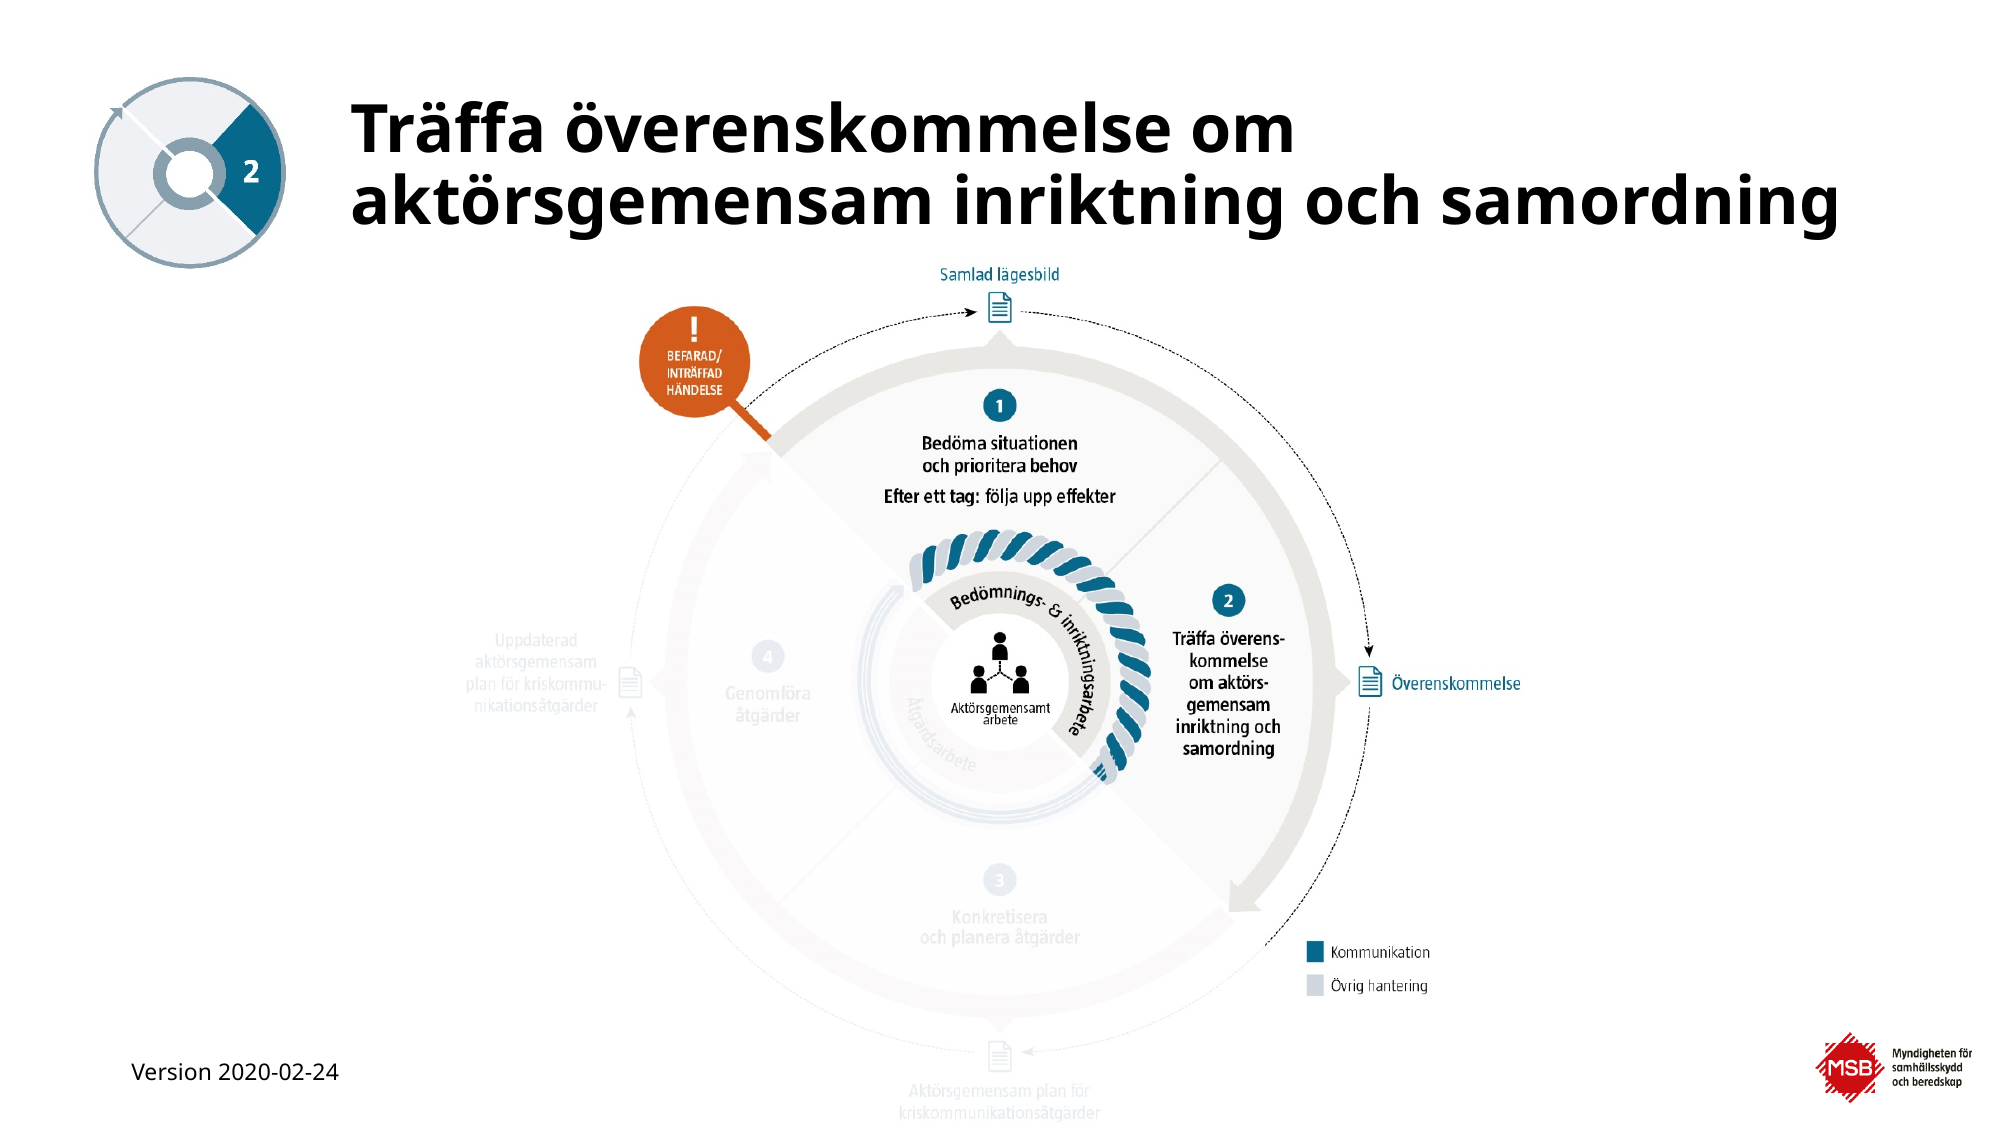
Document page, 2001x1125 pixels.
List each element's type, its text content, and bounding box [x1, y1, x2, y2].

picture [90, 73, 289, 272]
title Träffa överenskommelse om aktörsgemensam inriktning och samordning [335, 87, 1939, 173]
picture [433, 245, 1548, 1124]
picture [1815, 1032, 1972, 1103]
